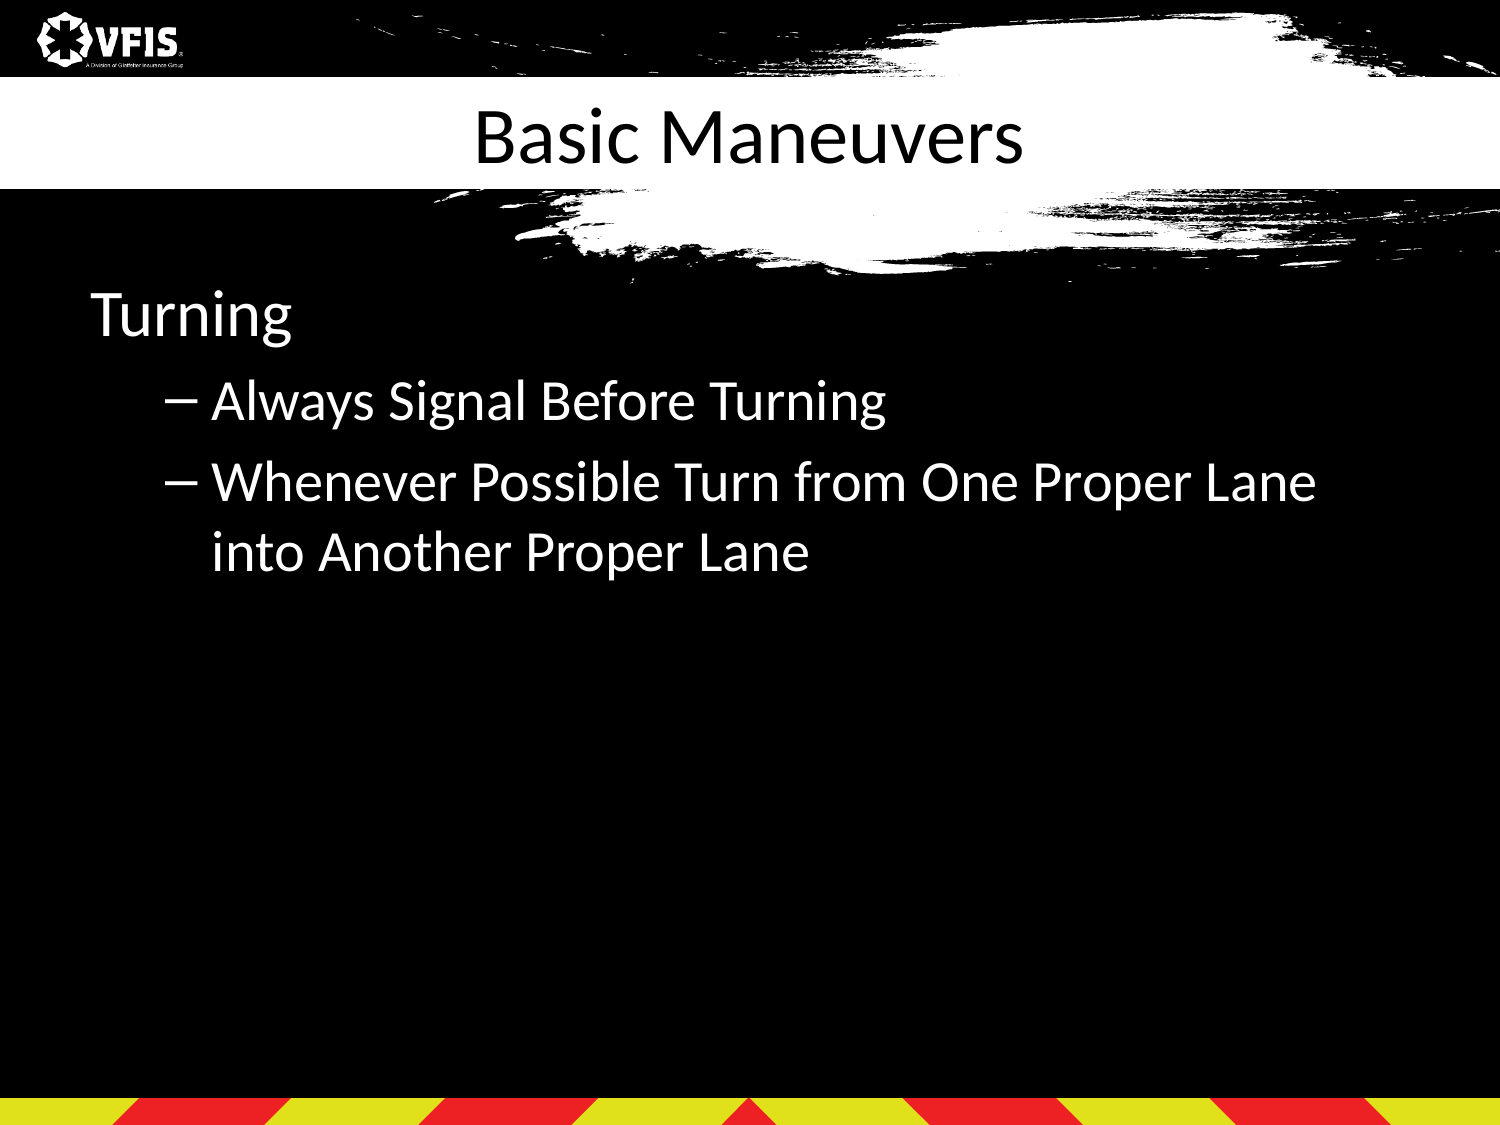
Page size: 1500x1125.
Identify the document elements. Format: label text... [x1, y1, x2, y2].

title Basic Maneuvers [75, 75, 1425, 188]
picture [0, 0, 1500, 1125]
list Turning Always Signal Before Turning Whenever Possible Turn from One Proper Lane into Another Proper Lane [75, 262, 1425, 1005]
